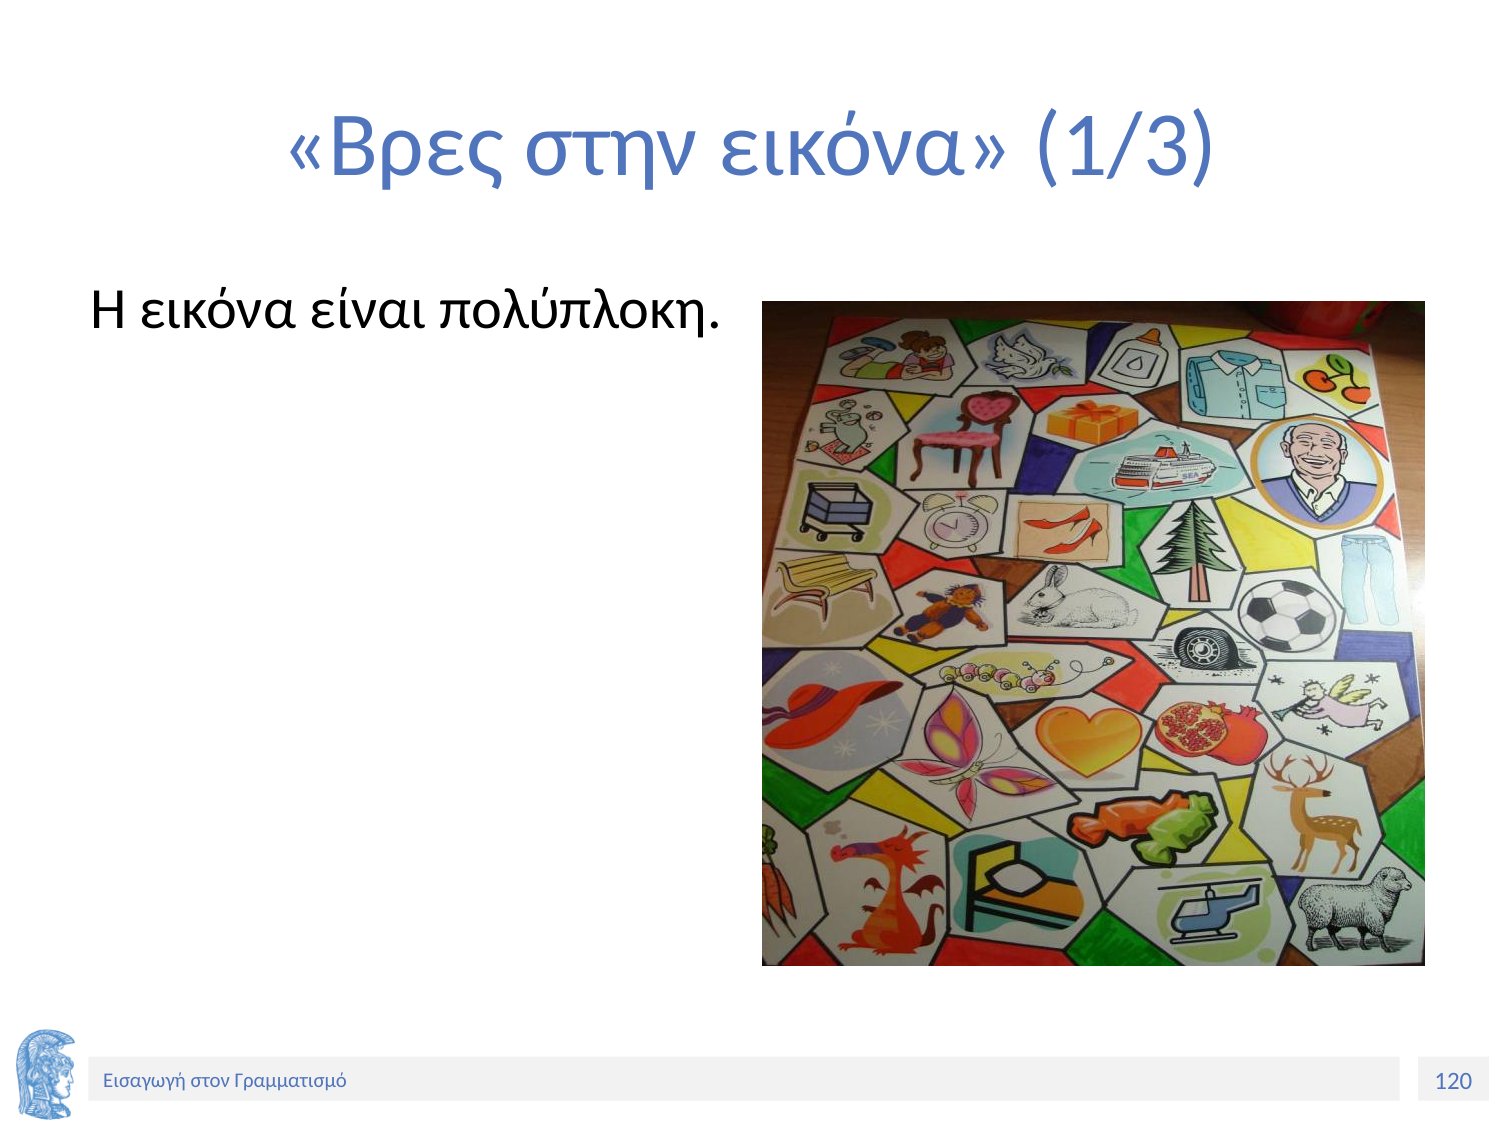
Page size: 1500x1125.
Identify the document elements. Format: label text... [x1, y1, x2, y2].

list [762, 301, 1426, 966]
list Η εικόνα είναι πολύπλοκη. [75, 262, 738, 1005]
title «Βρες στην εικόνα» (1/3) [75, 45, 1425, 233]
picture [9, 1026, 81, 1120]
